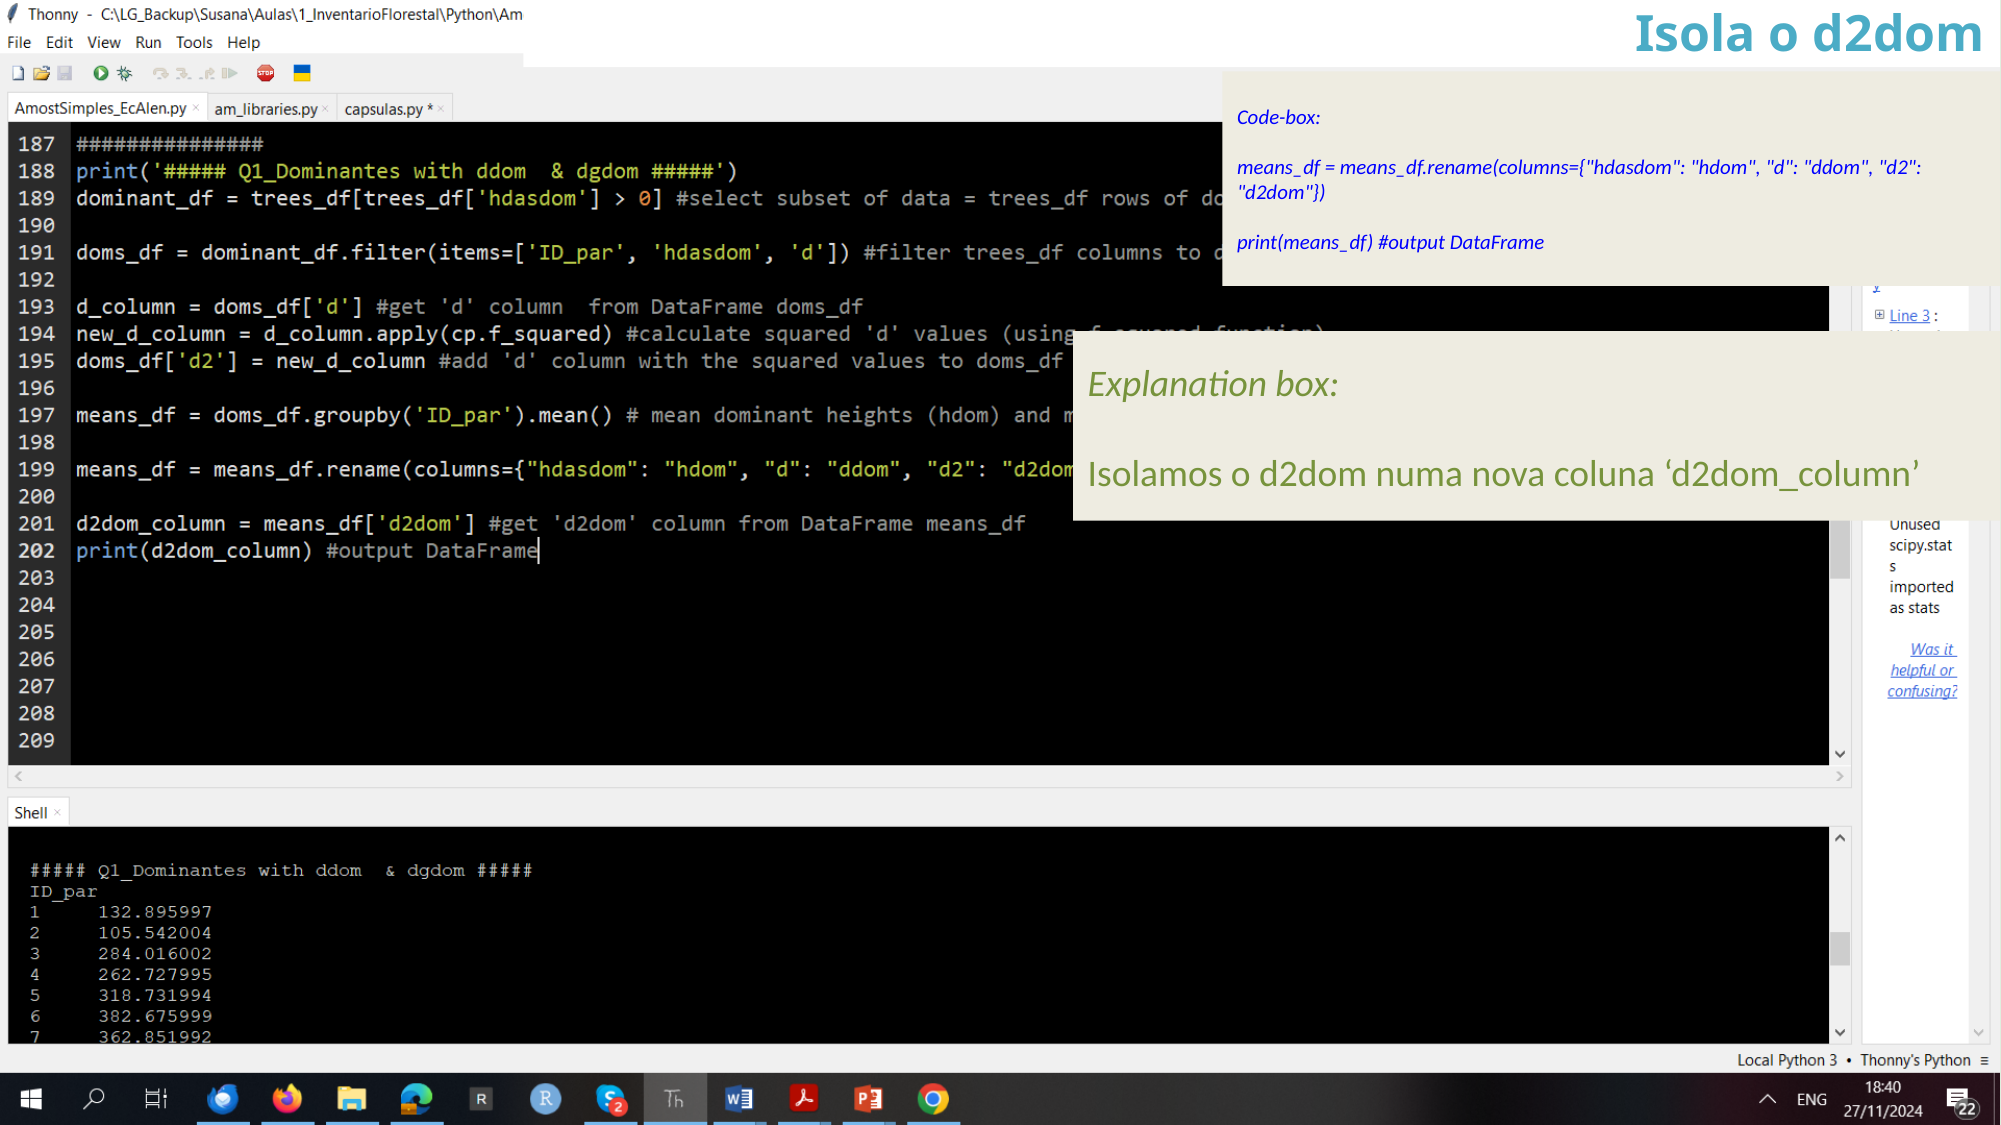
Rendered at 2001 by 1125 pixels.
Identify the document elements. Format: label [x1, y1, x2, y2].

list [0, 0, 2000, 1125]
